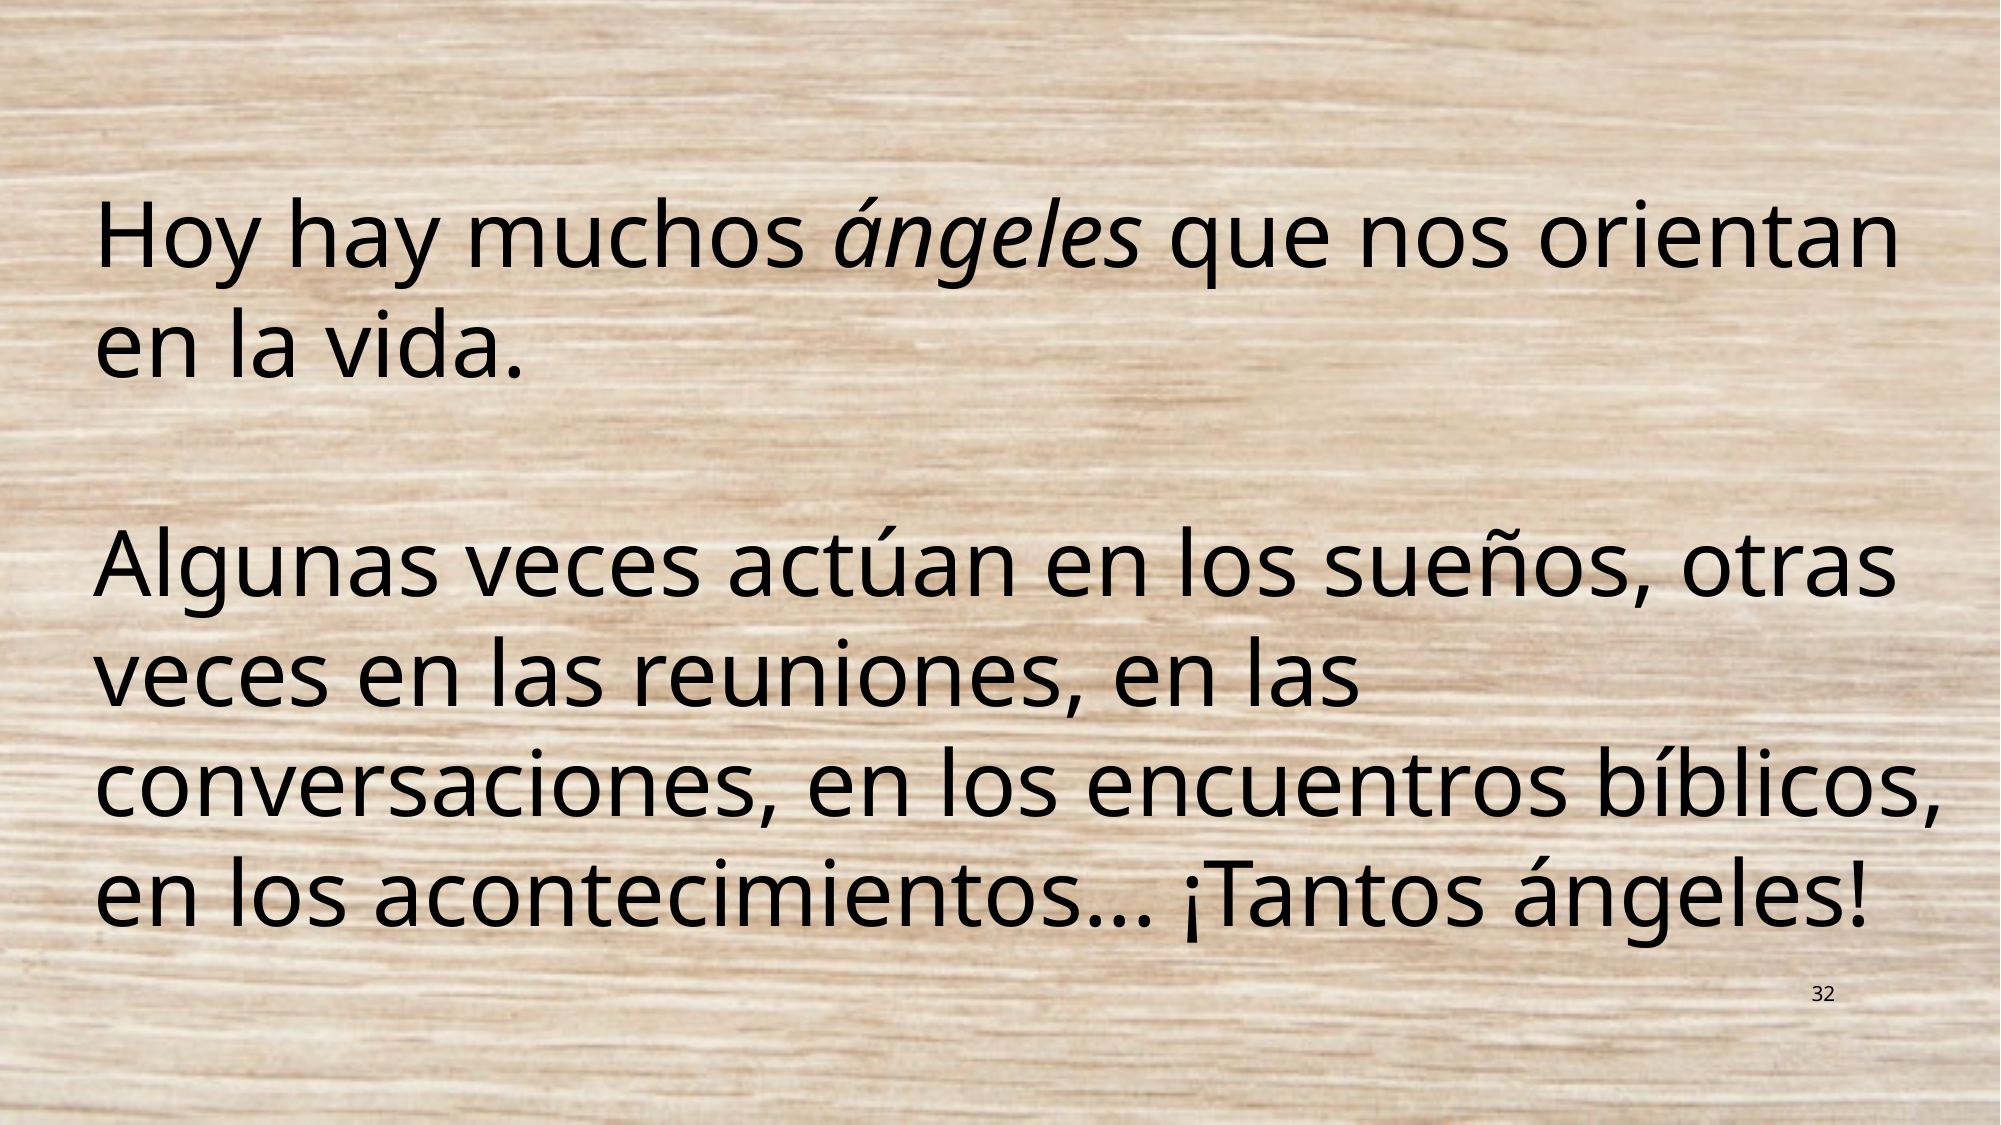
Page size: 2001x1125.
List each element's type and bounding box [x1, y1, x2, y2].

list [0, 0, 2000, 1125]
